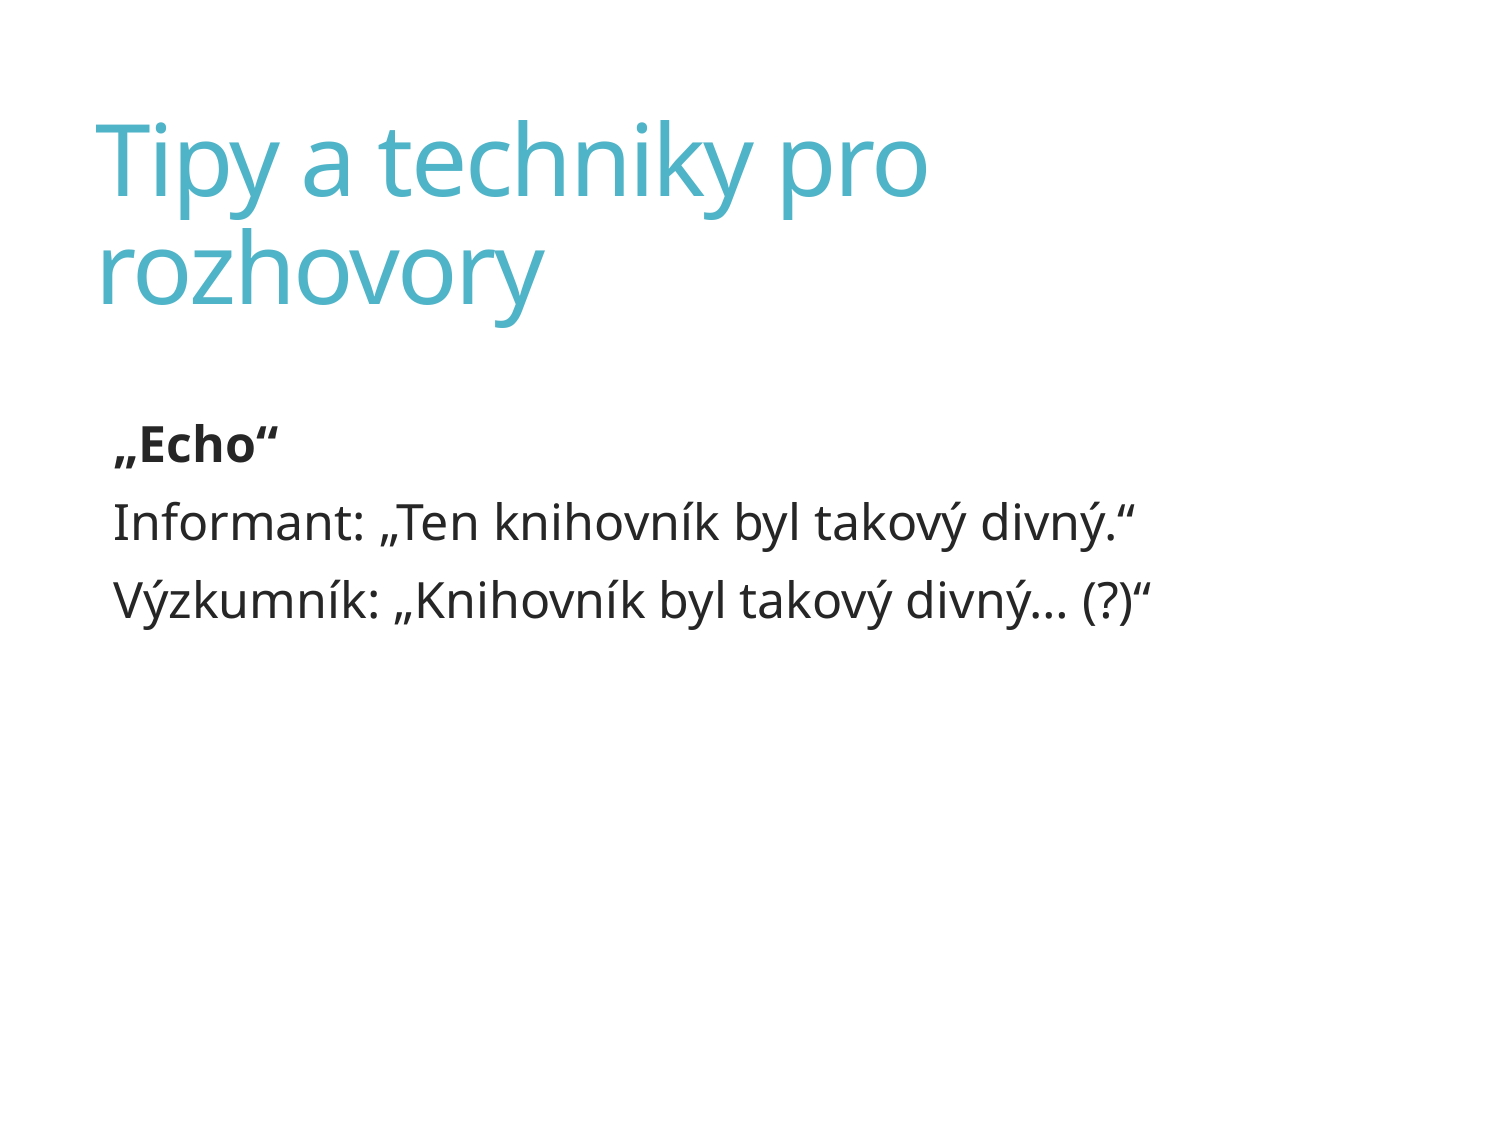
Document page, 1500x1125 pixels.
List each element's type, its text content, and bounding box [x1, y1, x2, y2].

title Tipy a techniky pro rozhovory [80, 81, 1407, 354]
list „Echo“ Informant: „Ten knihovník byl takový divný.“ Výzkumník: „Knihovník byl takový divný… (?)“ [83, 326, 1407, 945]
